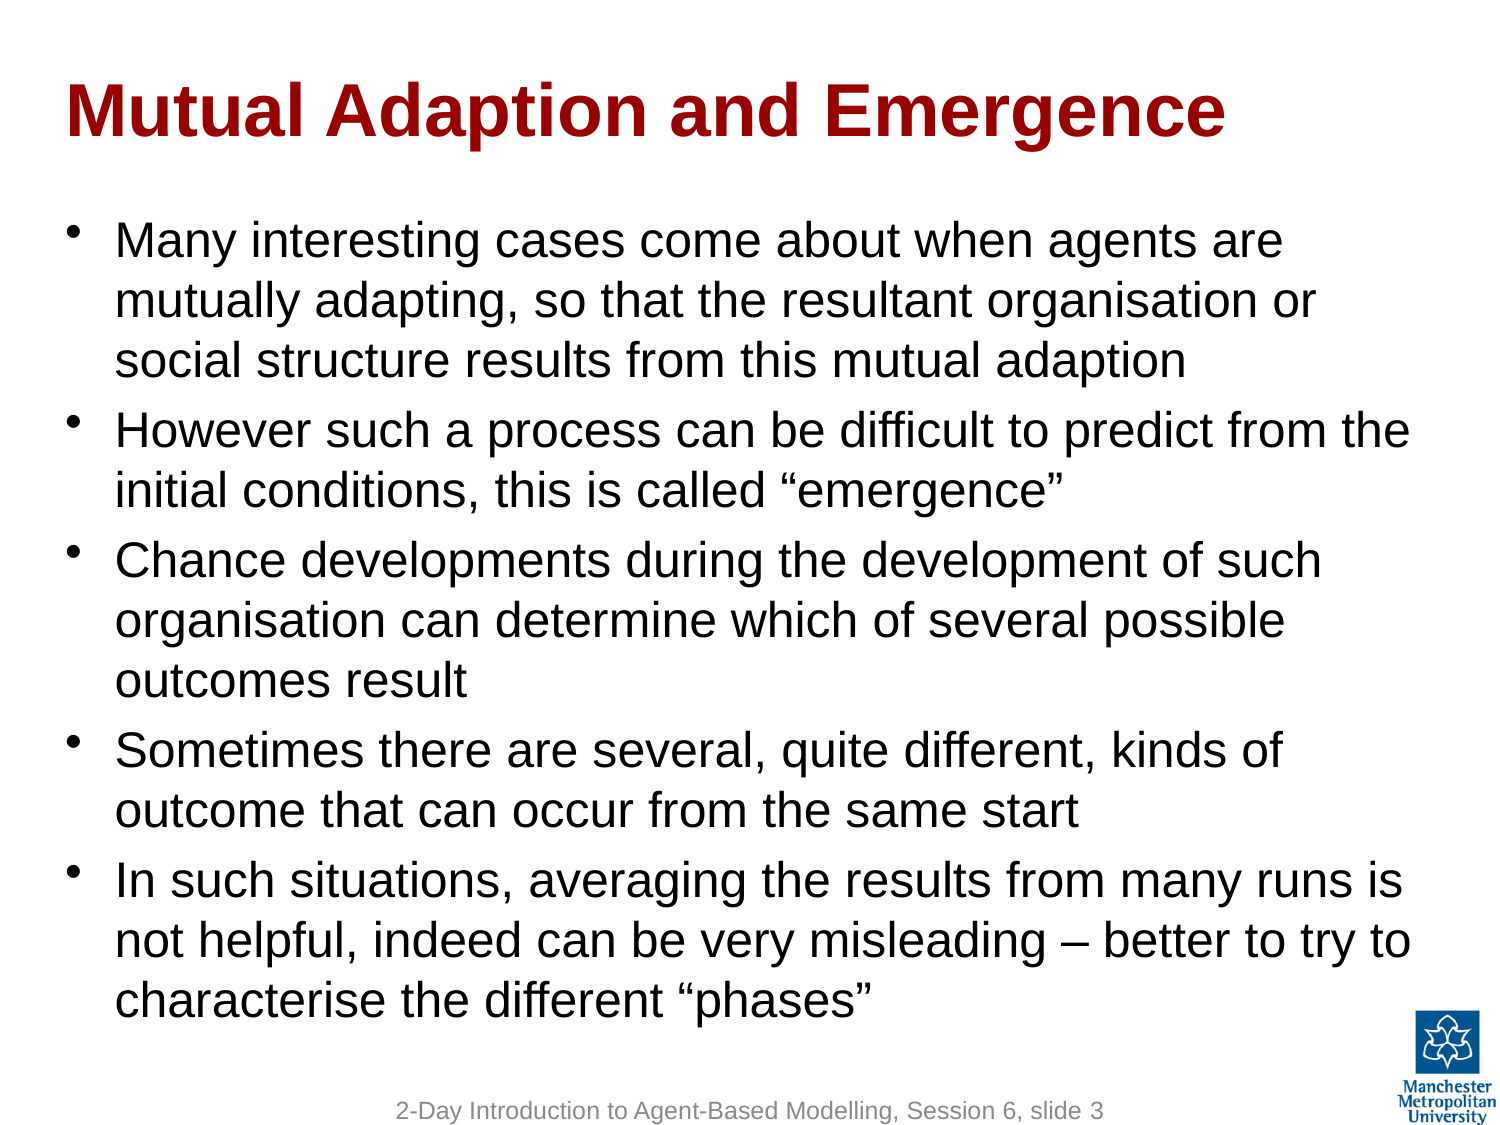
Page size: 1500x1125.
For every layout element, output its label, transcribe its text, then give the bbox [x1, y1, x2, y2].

title Mutual Adaption and Emergence [50, 37, 1442, 175]
list Many interesting cases come about when agents are mutually adapting, so that the resultant organisation or social structure results from this mutual adaption However such a process can be difficult to predict from the initial conditions, this is called “emergence” Chance developments during the development of such organisation can determine which of several possible outcomes result Sometimes there are several, quite different, kinds of outcome that can occur from the same start In such situations, averaging the results from many runs is not helpful, indeed can be very misleading – better to try to characterise the different “phases” [50, 200, 1438, 1050]
footer 2-Day Introduction to Agent-Based Modelling, Session 6, slide 3 [0, 1093, 1500, 1125]
picture [1393, 999, 1500, 1093]
